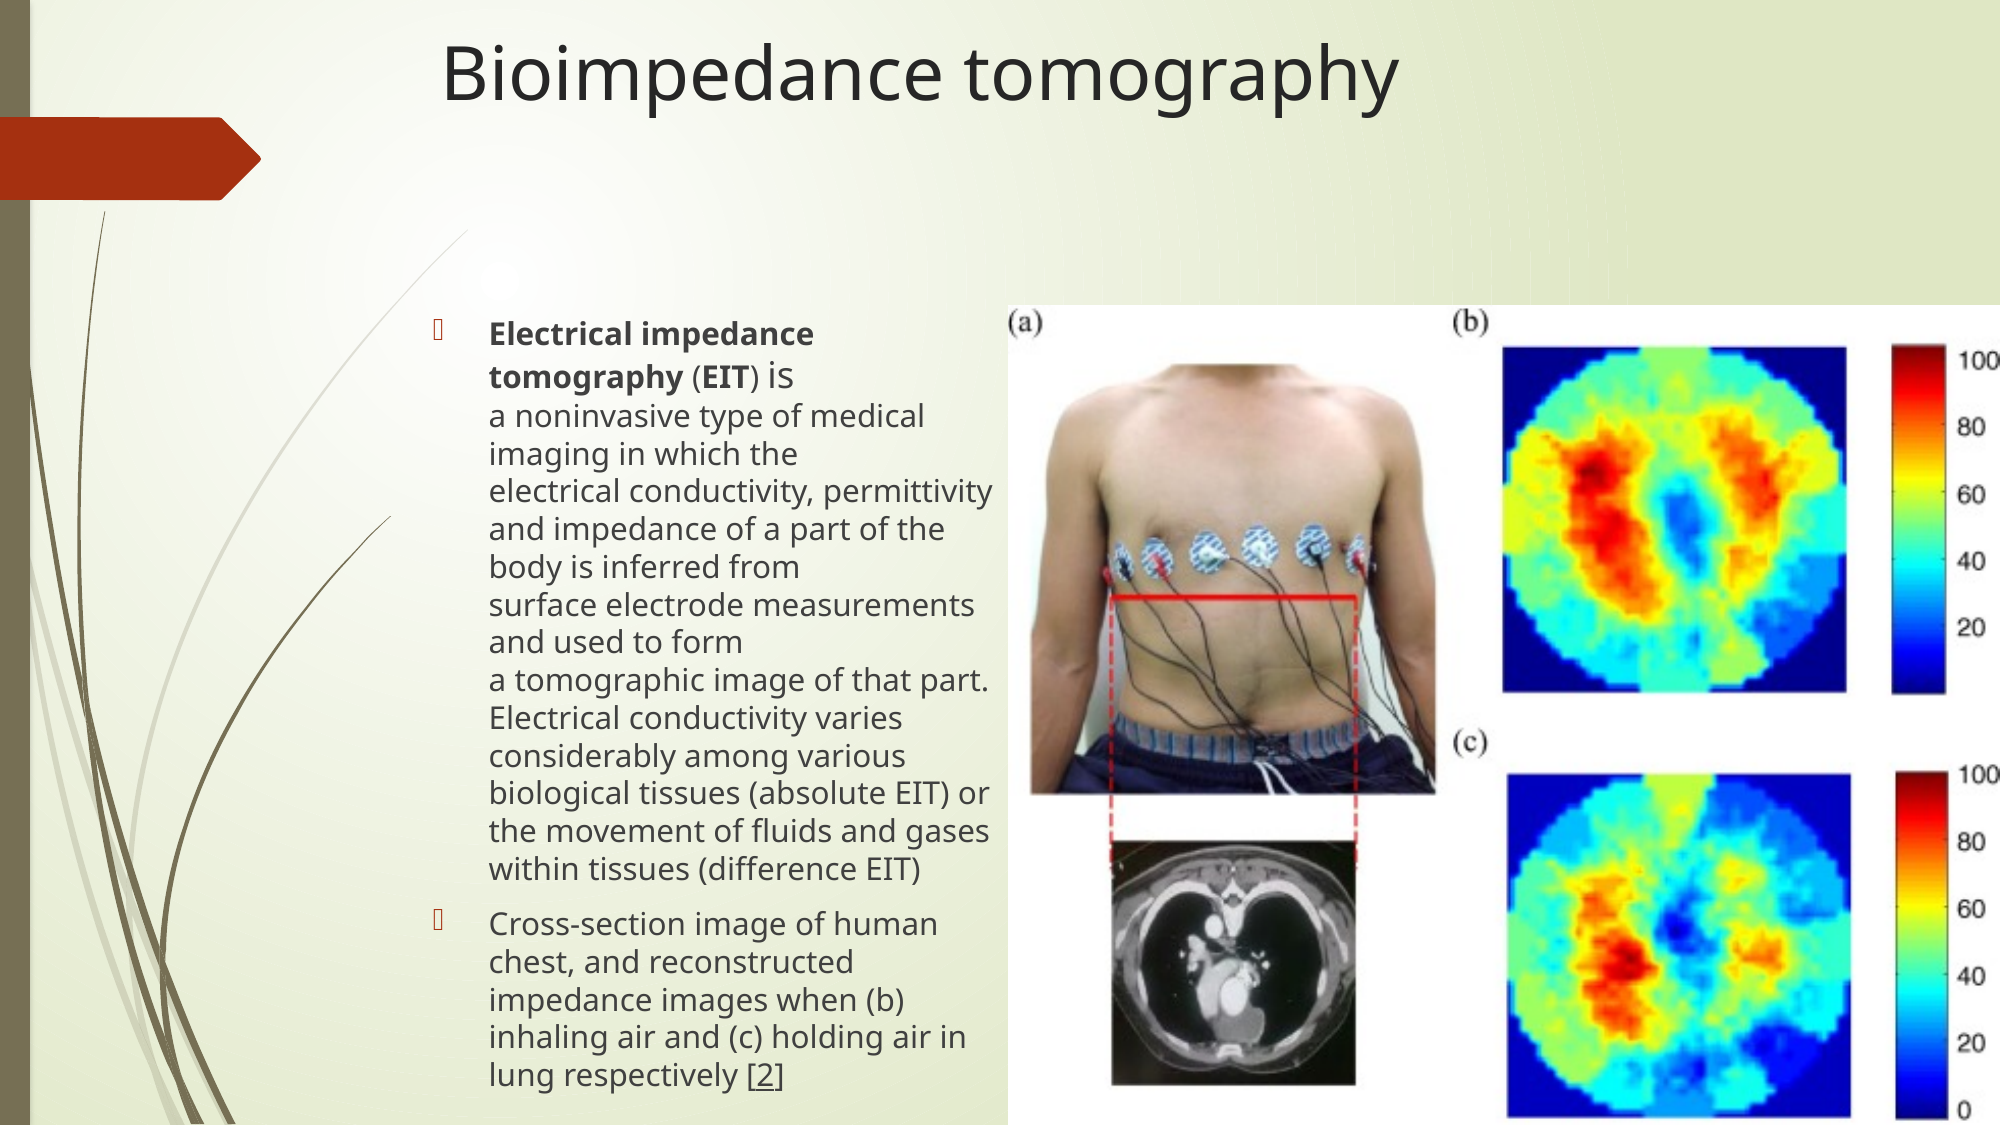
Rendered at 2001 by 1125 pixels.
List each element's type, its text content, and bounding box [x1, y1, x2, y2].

picture [1007, 305, 2000, 1125]
list Electrical impedance tomography (EIT) is a noninvasive type of medical imaging in which the electrical conductivity, permittivity and impedance of a part of the body is inferred from surface electrode measurements and used to form a tomographic image of that part. Electrical conductivity varies considerably among various biological tissues (absolute EIT) or the movement of fluids and gases within tissues (difference EIT) Cross-section image of human chest, and reconstructed impedance images when (b) inhaling air and (c) holding air in lung respectively [2] [417, 306, 1007, 1125]
title Bioimpedance tomography [425, 18, 1888, 128]
